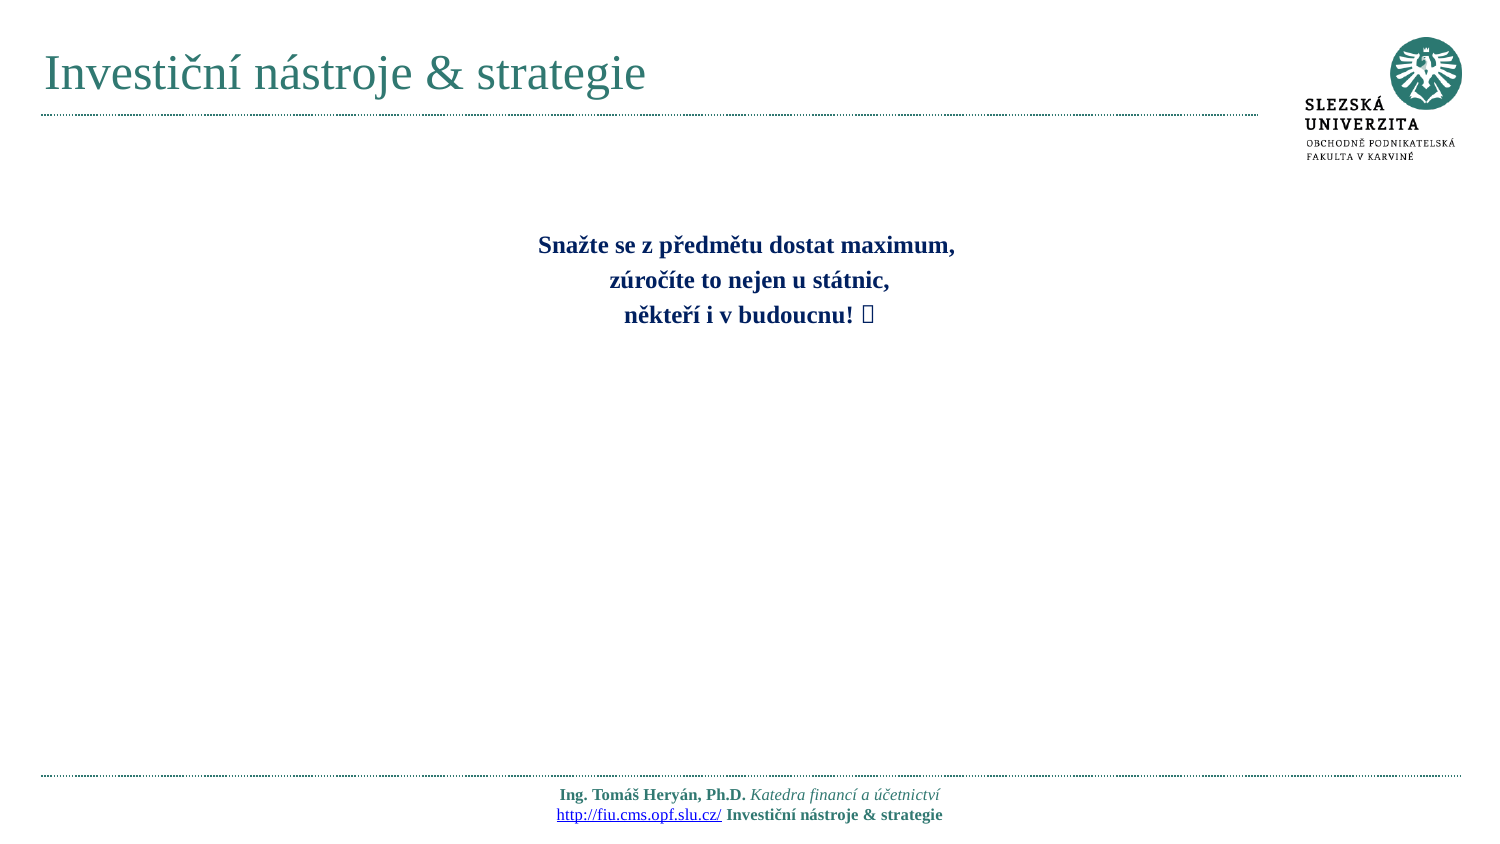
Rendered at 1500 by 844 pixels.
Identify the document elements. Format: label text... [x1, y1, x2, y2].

title Investiční nástroje & strategie [29, 32, 668, 116]
picture [1305, 37, 1462, 160]
text_box Ing. Tomáš Heryán, Ph.D. Katedra financí a účetnictví http://fiu.cms.opf.slu.cz/ Investiční nástroje & strategie [442, 776, 1058, 811]
text_box Snažte se z předmětu dostat maximum, zúročíte to nejen u státnic, někteří i v budoucnu!  [277, 220, 1223, 458]
